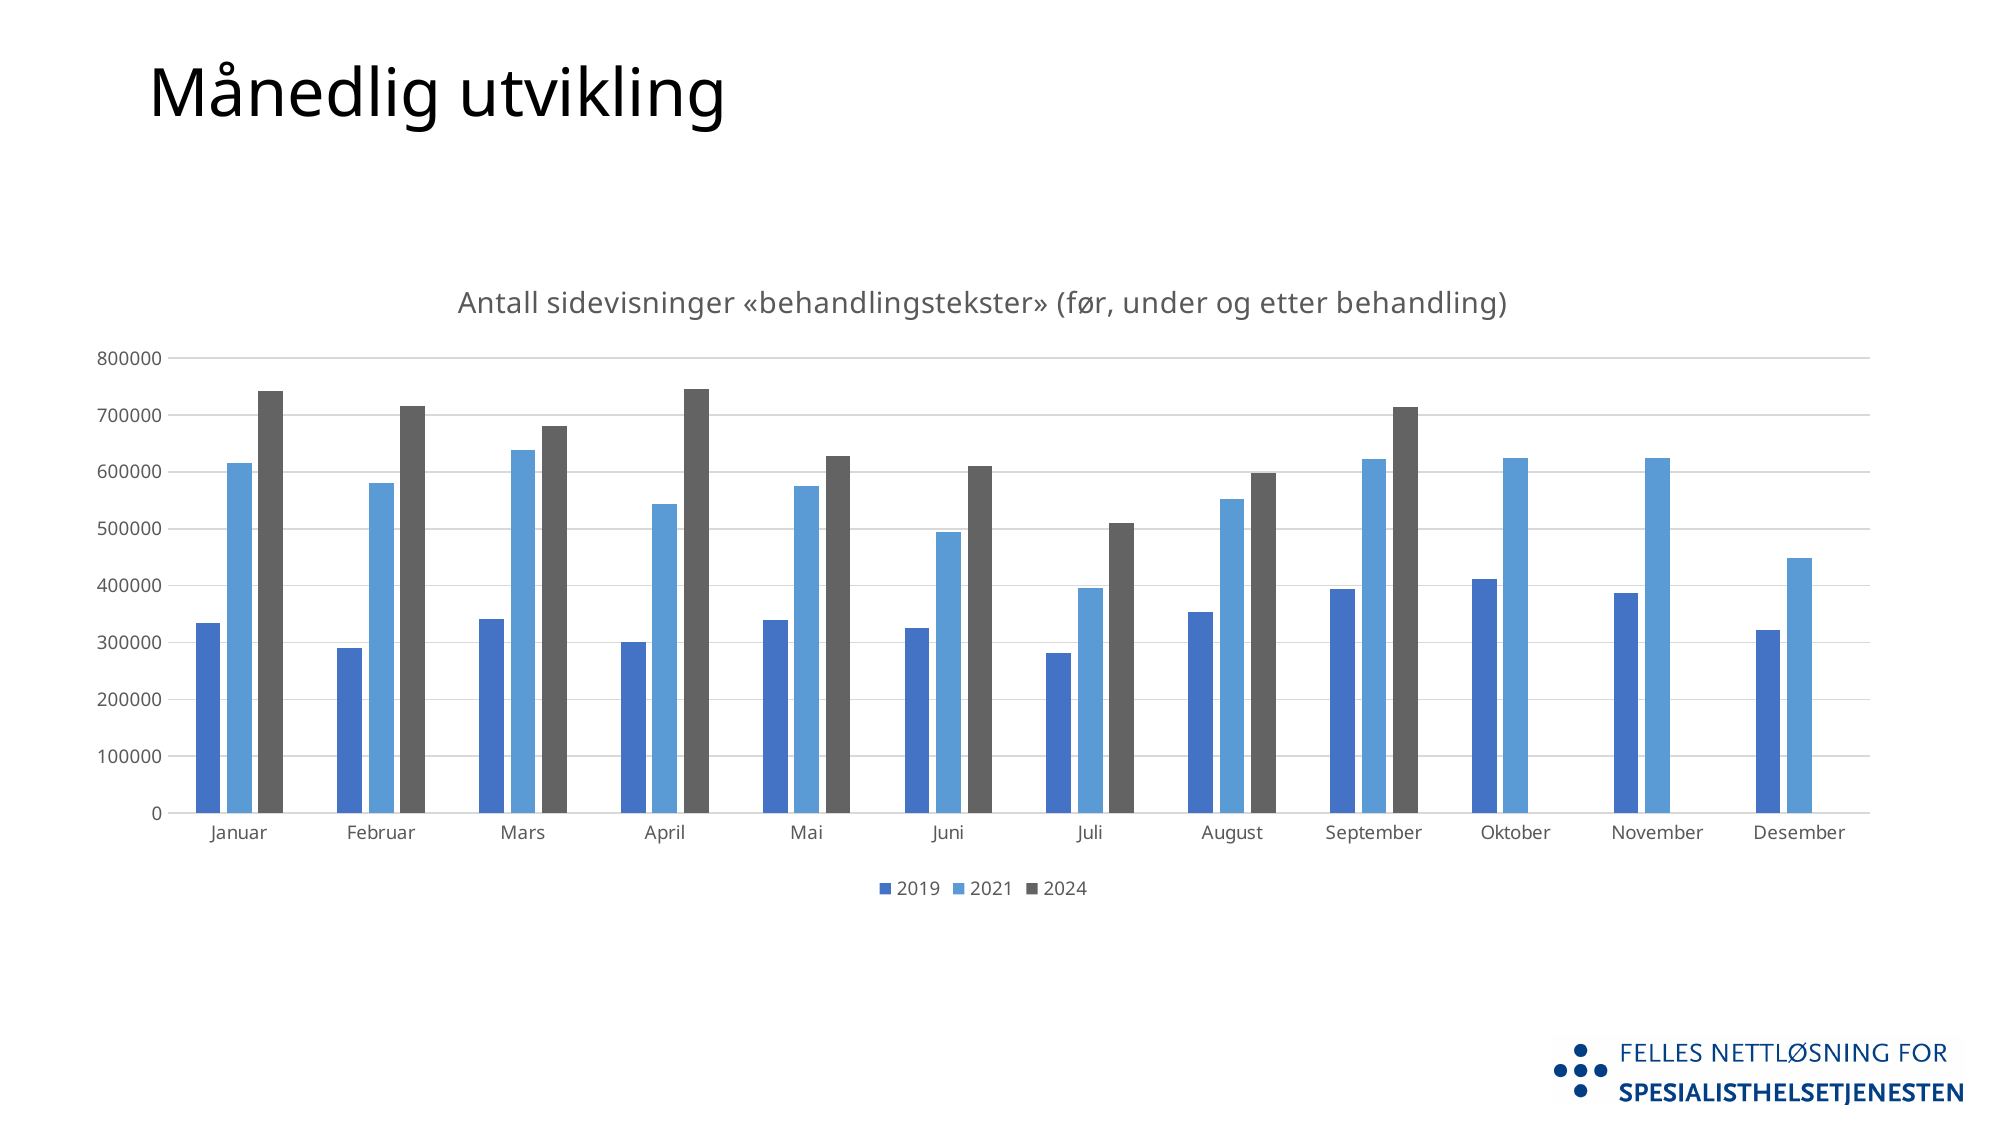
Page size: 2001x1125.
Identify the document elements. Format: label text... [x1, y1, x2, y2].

picture [1551, 1035, 1965, 1105]
chart [59, 252, 1908, 909]
text_box Månedlig utvikling [133, 42, 1725, 138]
